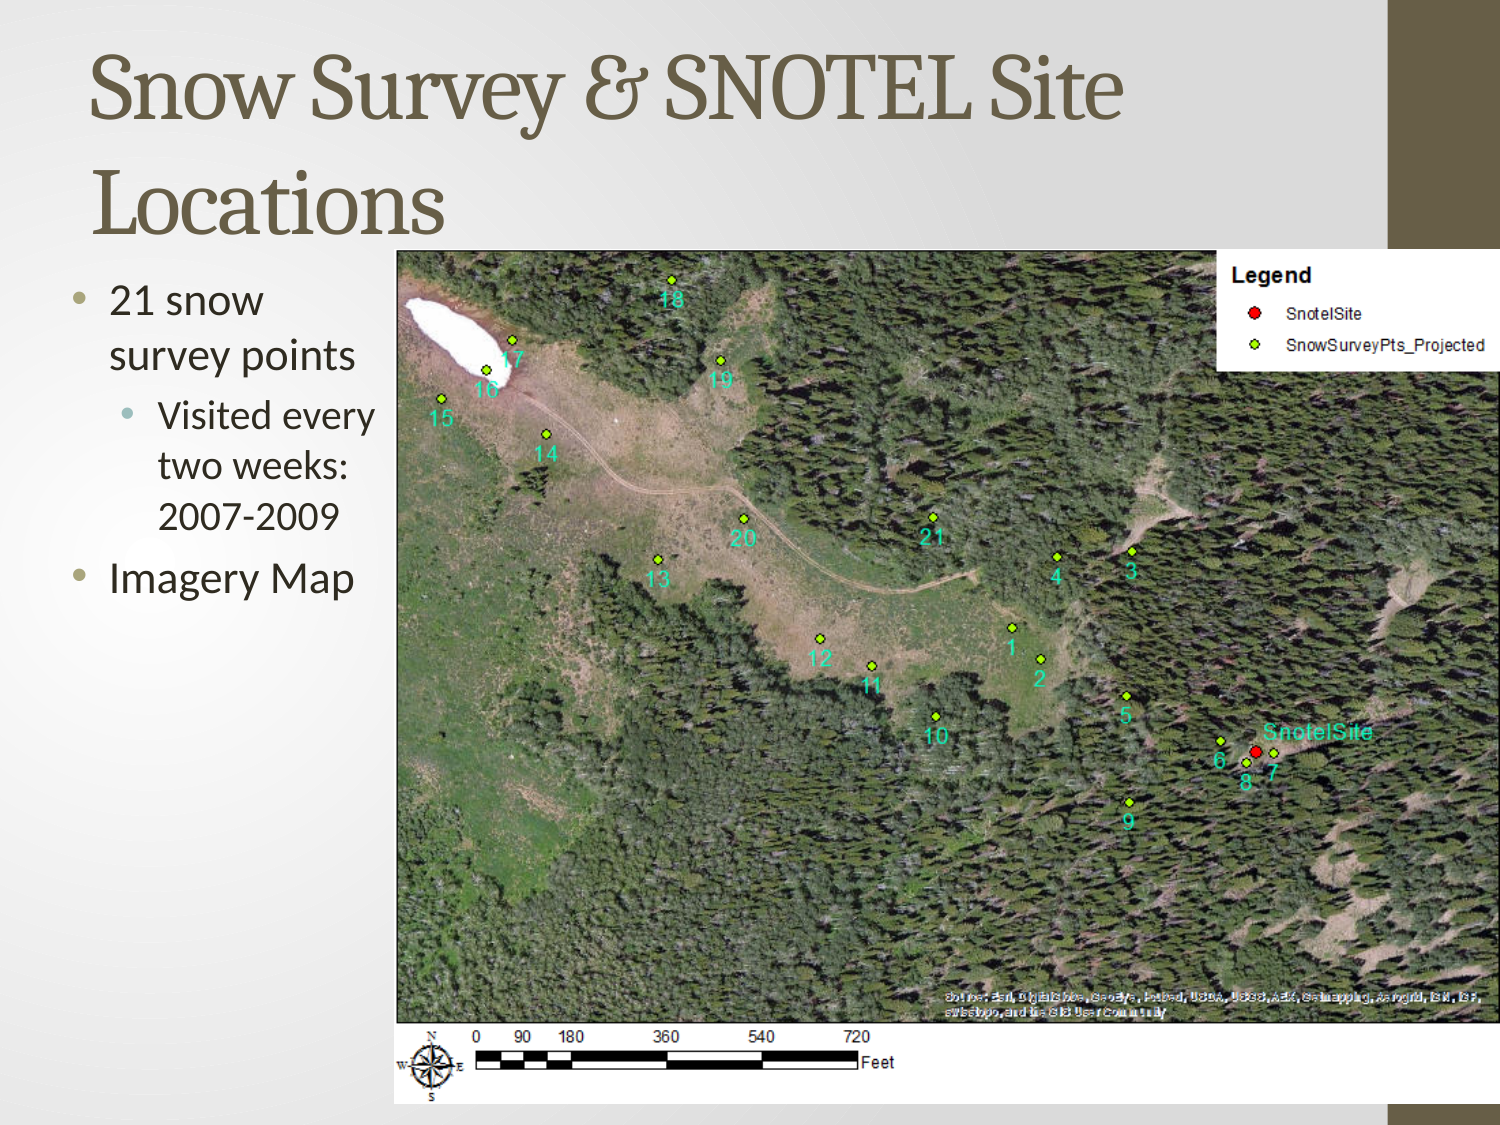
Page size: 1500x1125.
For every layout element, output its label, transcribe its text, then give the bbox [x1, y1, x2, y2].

title Snow Survey & SNOTEL Site Locations [75, 45, 1325, 233]
list 21 snow survey points Visited every two weeks: 2007-2009 Imagery Map [37, 262, 390, 1050]
picture [393, 249, 1500, 1105]
